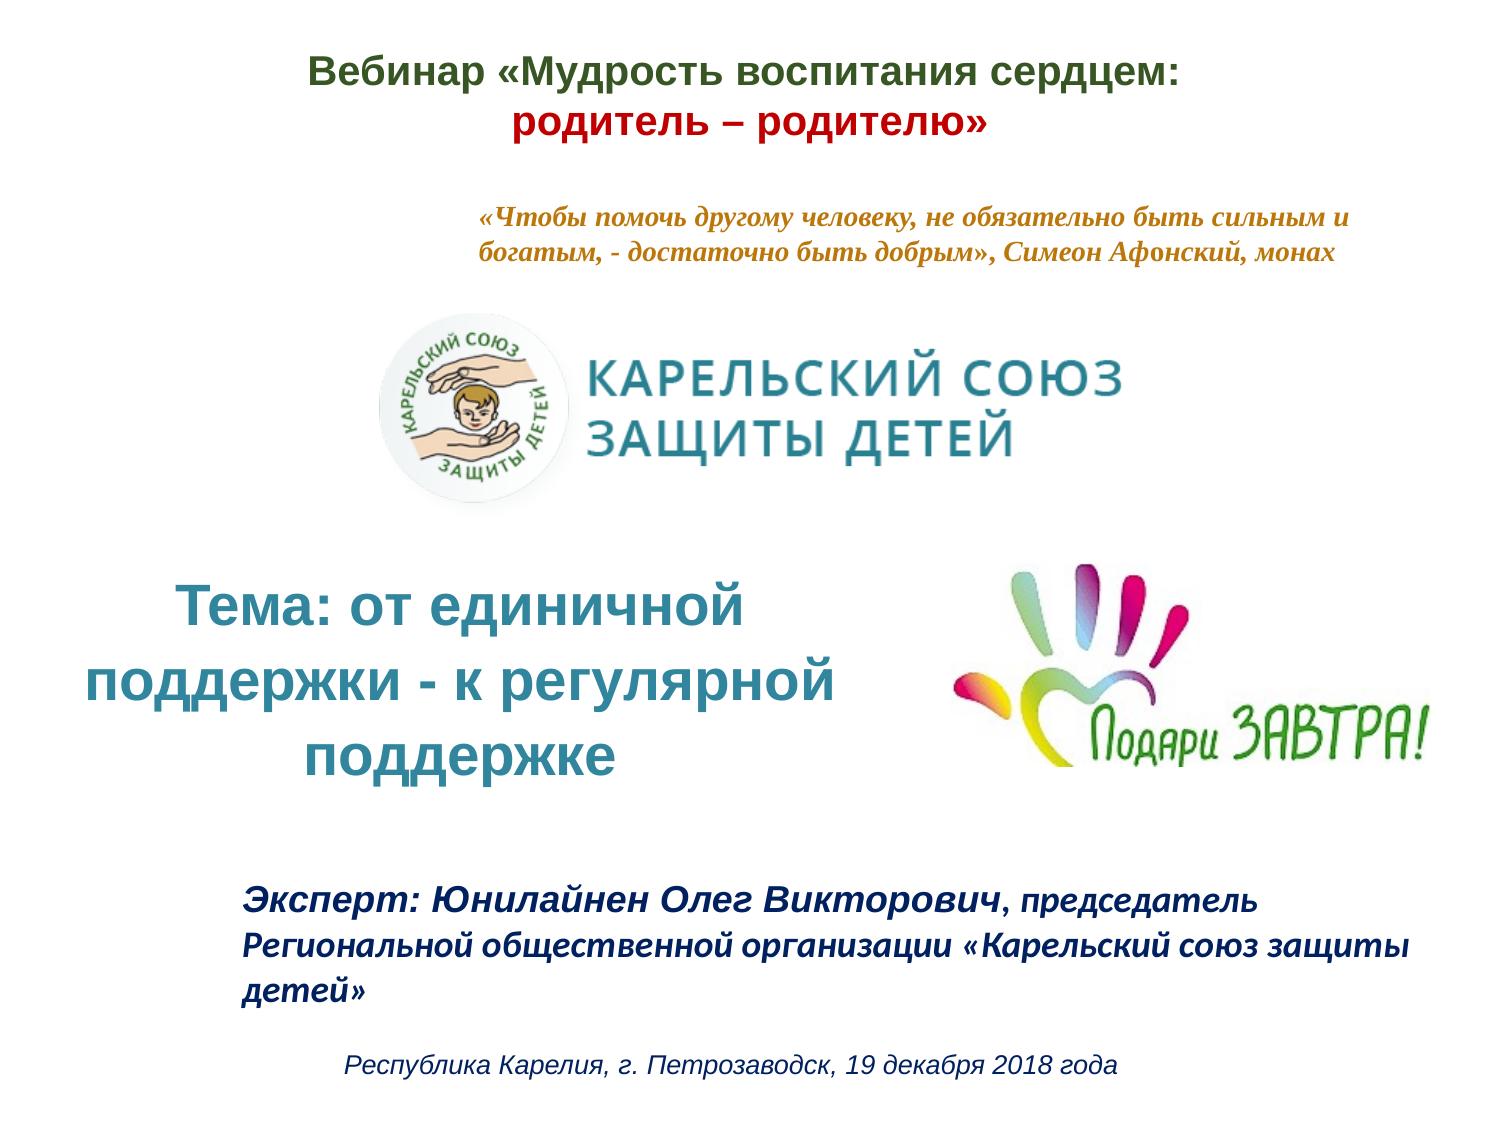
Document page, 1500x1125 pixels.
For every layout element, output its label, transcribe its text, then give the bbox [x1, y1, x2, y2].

text_box Тема: от единичной поддержки - к регулярной поддержке [68, 555, 853, 791]
text_box Республика Карелия, г. Петрозаводск, 19 декабря 2018 года [289, 1037, 1173, 1087]
text_box Эксперт: Юнилайнен Олег Викторович, председатель Региональной общественной организации «Карельский союз защиты детей» [227, 868, 1457, 1029]
text_box «Чтобы помочь другому человеку, не обязательно быть сильным и богатым, - достаточно быть добрым», Симеон Афонский, монах [464, 189, 1366, 275]
text_box Вебинар «Мудрость воспитания сердцем: родитель – родителю» [30, 36, 1469, 152]
picture [377, 313, 1123, 521]
picture [950, 563, 1431, 767]
